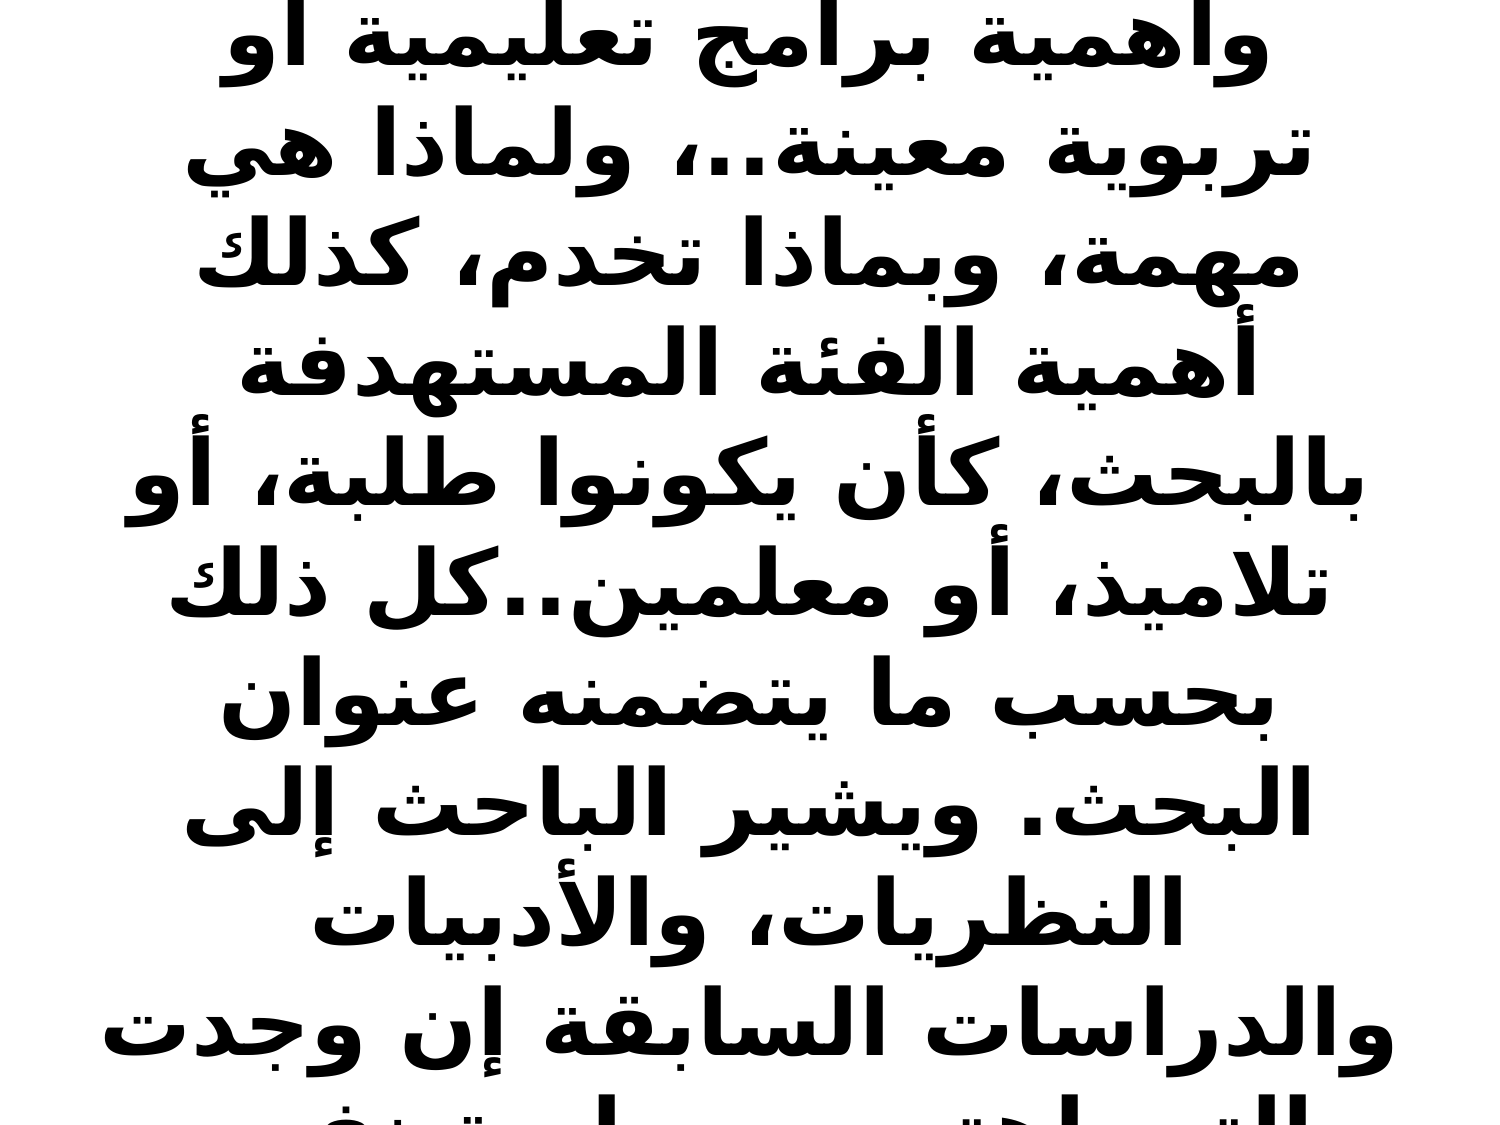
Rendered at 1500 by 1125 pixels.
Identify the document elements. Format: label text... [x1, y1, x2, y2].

title يبين الباحث في هذه الفقرة مدى أهمية الدراسة الحالية والحاجة إليها في ميدان ومجال البحث. ويذكر الباحث فيها كل ما يبرز قيمة وأهمية المتغيرات المراد البحث فيها من الناحية التربوية أو النفسية، كالأهمية من دراسة التفكير، الذكاء، التحصيل الدراسي، القلق.. وأهمية برامج تعليمية أو تربوية معينة..، ولماذا هي مهمة، وبماذا تخدم، كذلك أهمية الفئة المستهدفة بالبحث، كأن يكونوا طلبة، أو تلاميذ، أو معلمين..كل ذلك بحسب ما يتضمنه عنوان البحث. ويشير الباحث إلى النظريات، والأدبيات والدراسات السابقة إن وجدت التي اهتمت بدراسة نفس المتغيرات كي تدعم اهمية الدراسة. [75, 45, 1425, 233]
